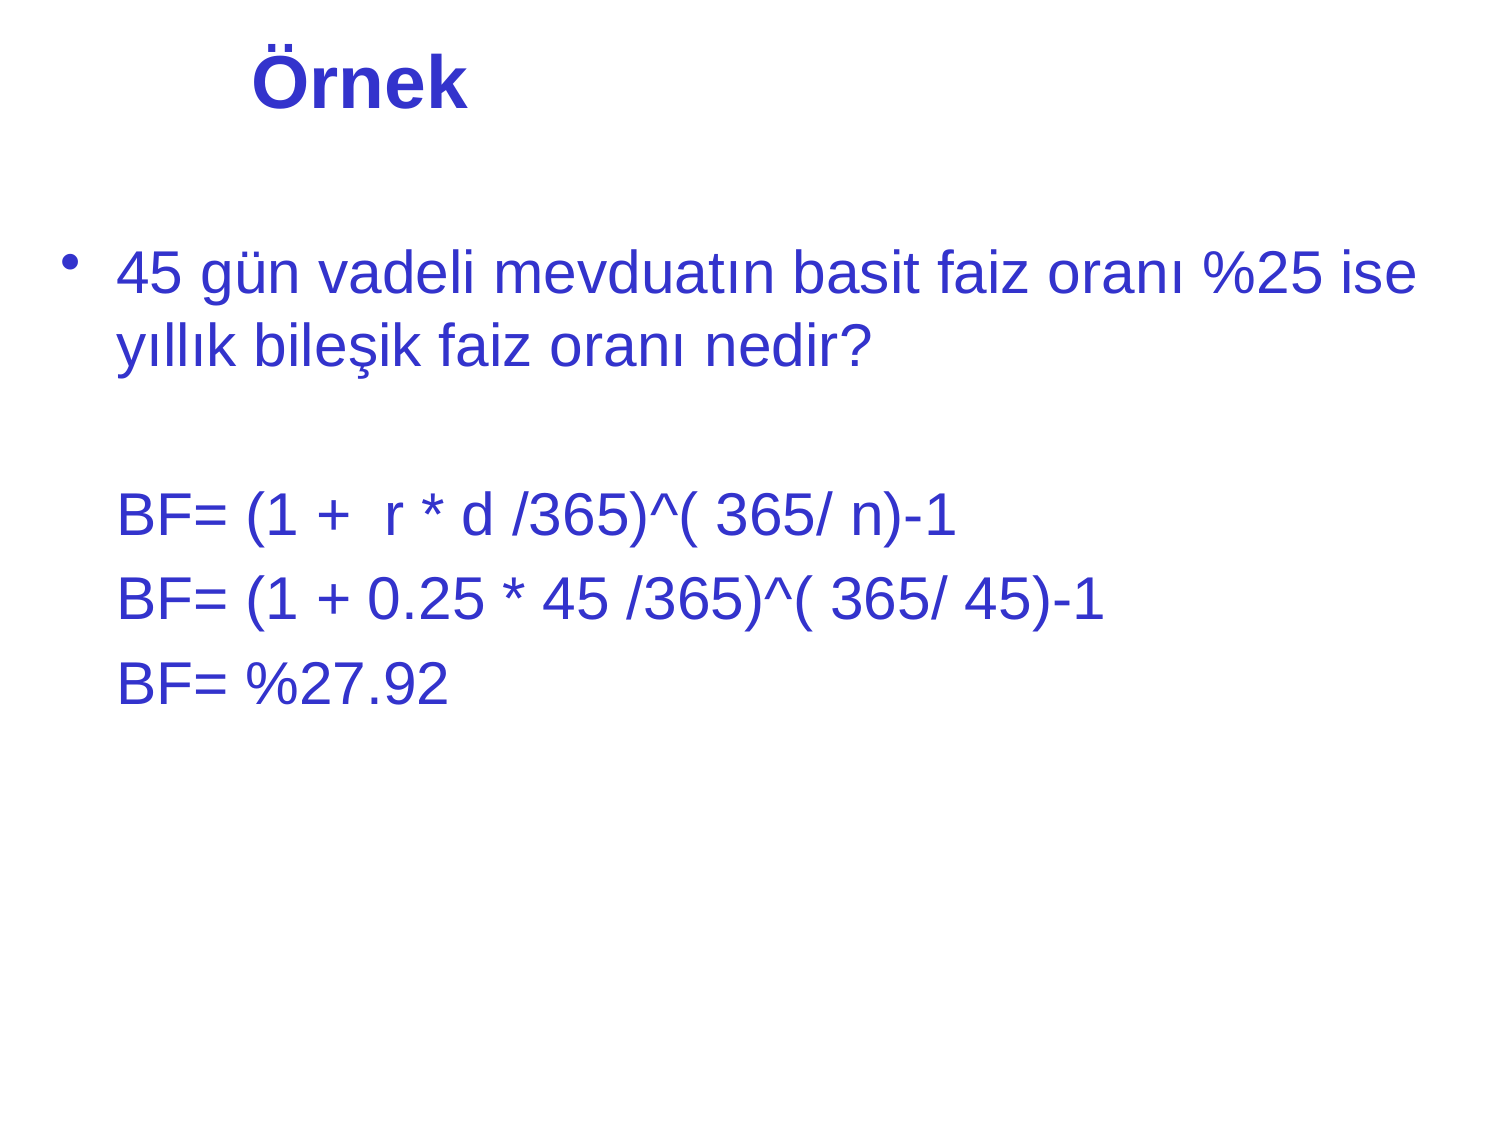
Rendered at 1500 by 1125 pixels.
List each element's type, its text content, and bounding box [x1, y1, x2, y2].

list 45 gün vadeli mevduatın basit faiz oranı %25 ise yıllık bileşik faiz oranı nedir? BF= (1 + r * d /365)^( 365/ n)-1 BF= (1 + 0.25 * 45 /365)^( 365/ 45)-1 BF= %27.92 [44, 225, 1465, 1001]
title Örnek [236, 10, 1476, 148]
